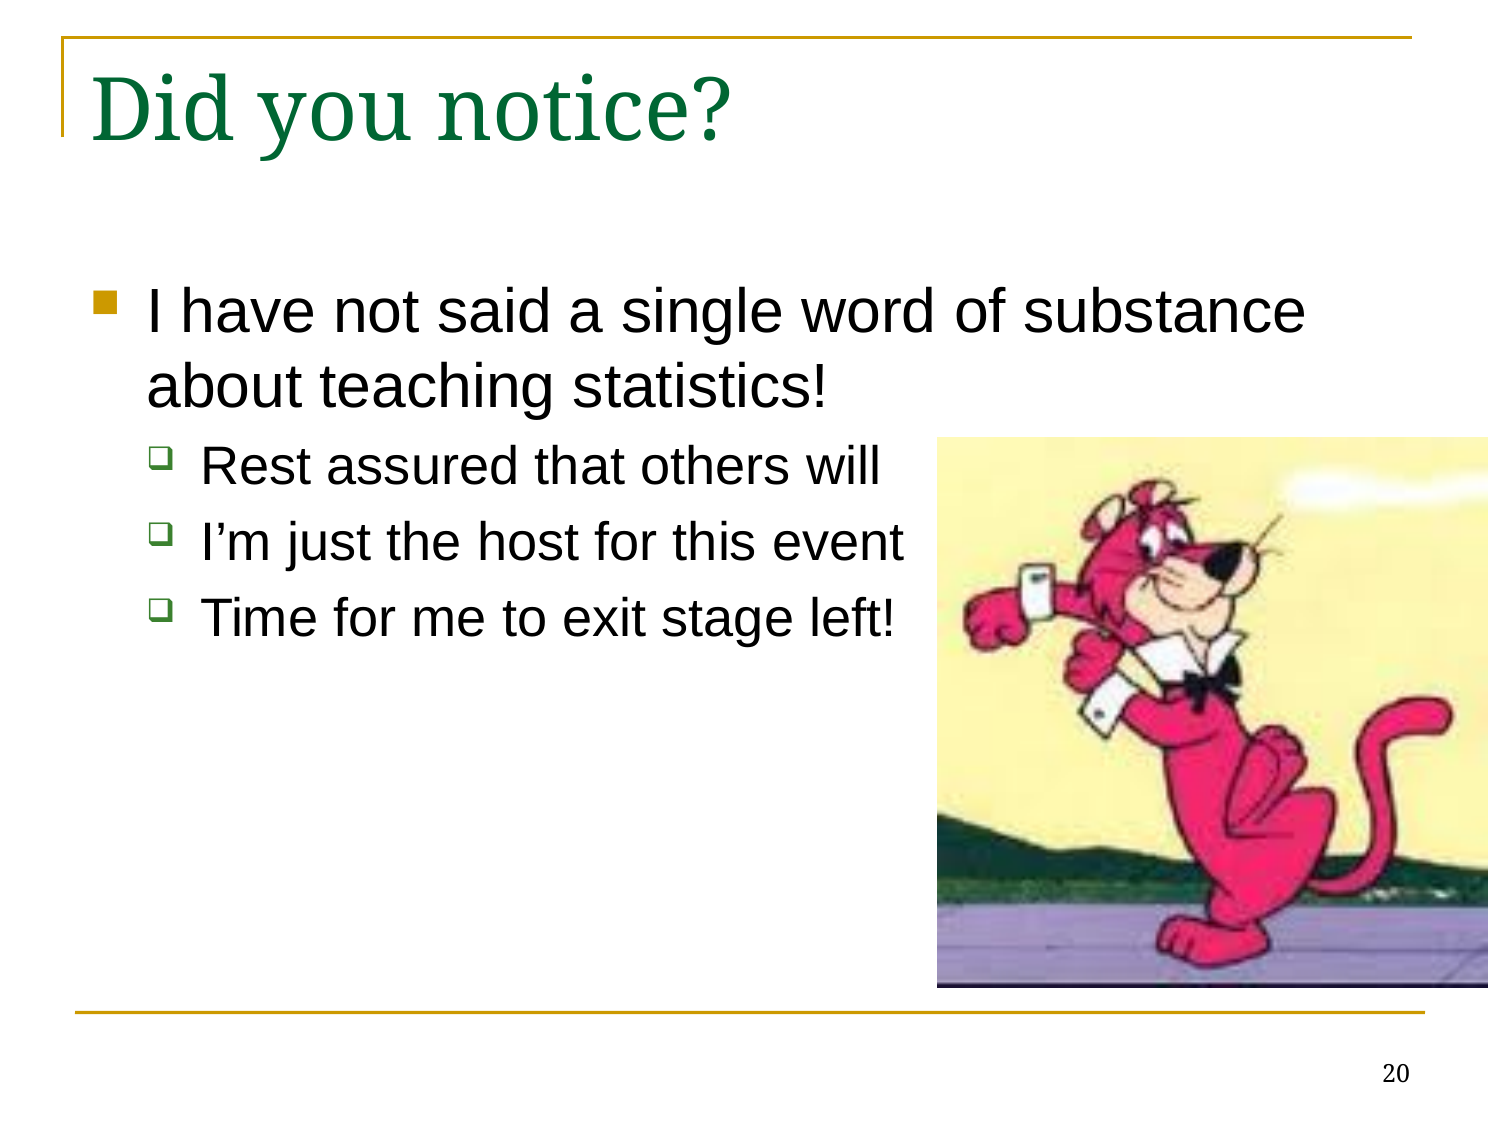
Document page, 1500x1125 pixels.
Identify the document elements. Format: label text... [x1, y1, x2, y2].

picture [937, 437, 1488, 988]
title Did you notice? [75, 45, 1425, 233]
slide_number 20 [1074, 1023, 1426, 1100]
list I have not said a single word of substance about teaching statistics! Rest assured that others will I’m just the host for this event Time for me to exit stage left! [75, 262, 1425, 1006]
